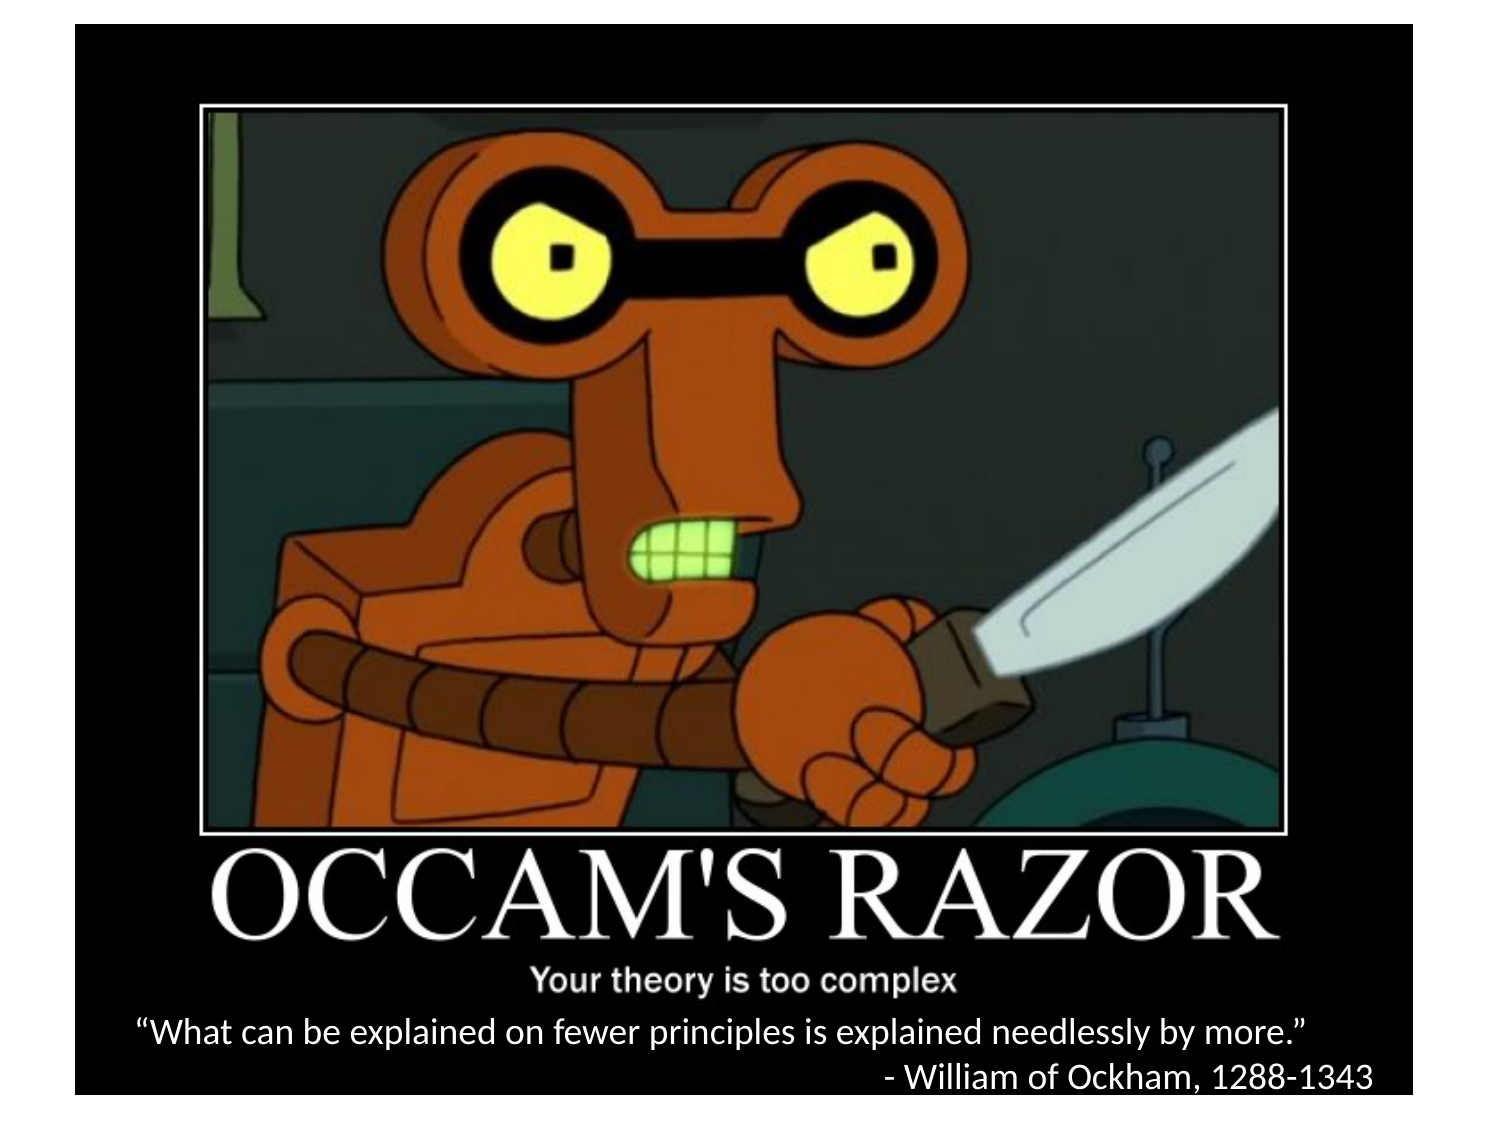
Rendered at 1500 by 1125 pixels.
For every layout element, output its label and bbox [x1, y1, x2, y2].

picture [74, 24, 1413, 1096]
